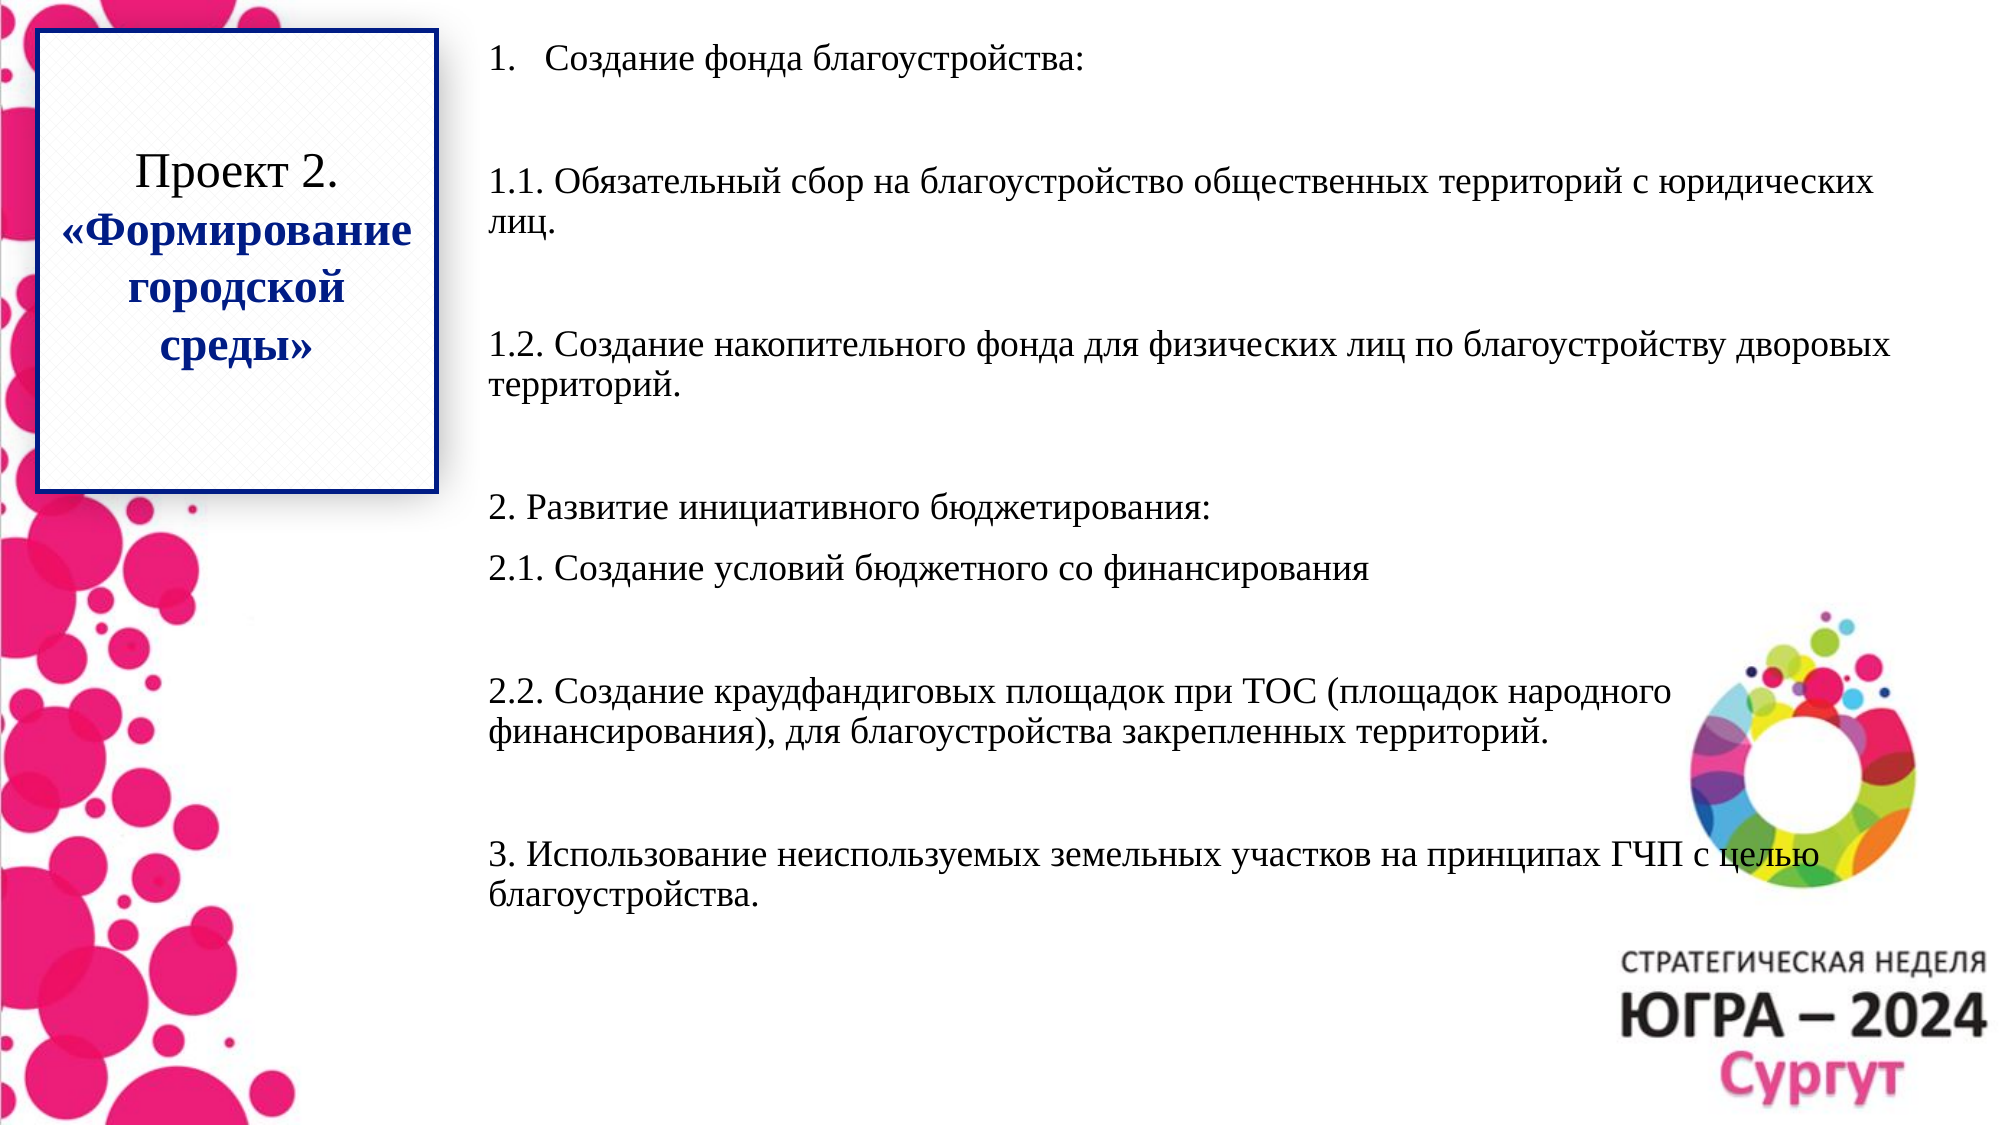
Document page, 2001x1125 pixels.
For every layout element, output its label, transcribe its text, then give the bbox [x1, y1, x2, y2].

picture [0, 0, 2001, 1125]
text_box Проект 2. «Формирование городской среды» [36, 30, 437, 492]
list Создание фонда благоустройства: 1.1. Обязательный сбор на благоустройство общественных территорий с юридических лиц. 1.2. Создание накопительного фонда для физических лиц по благоустройству дворовых территорий. 2. Развитие инициативного бюджетирования: 2.1. Создание условий бюджетного со финансирования 2.2. Создание краудфандиговых площадок при ТОС (площадок народного финансирования), для благоустройства закрепленных территорий. 3. Использование неиспользуемых земельных участков на принципах ГЧП с целью благоустройства. [473, 30, 1926, 941]
